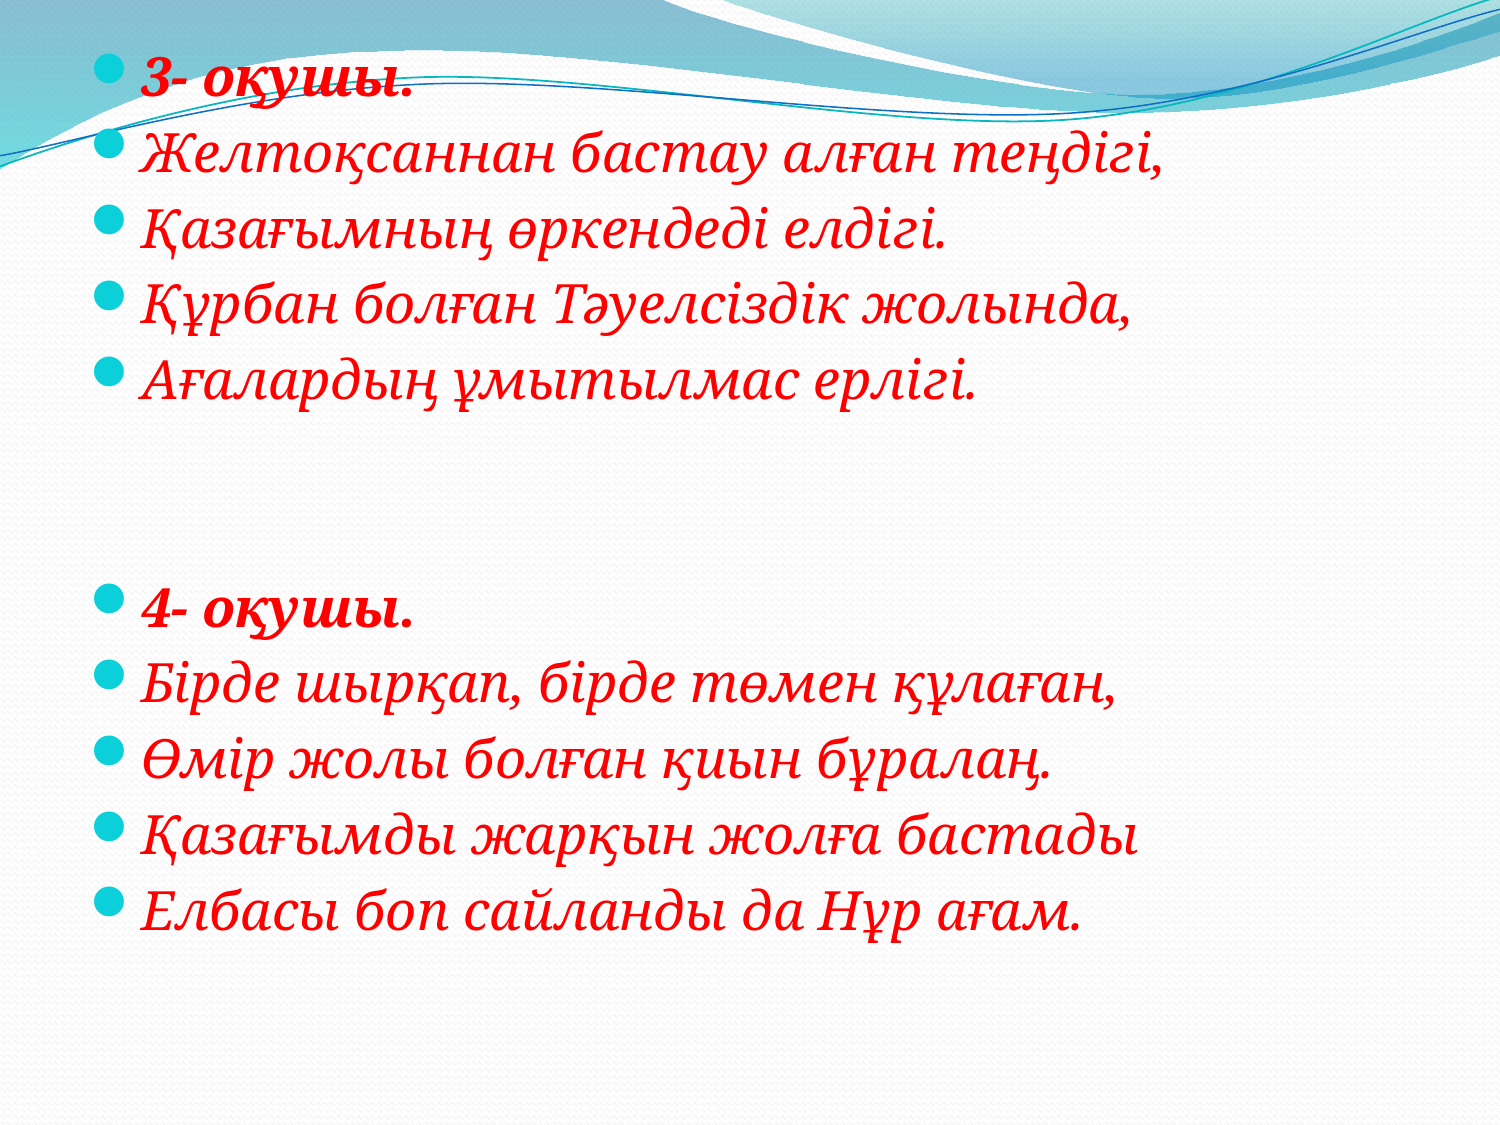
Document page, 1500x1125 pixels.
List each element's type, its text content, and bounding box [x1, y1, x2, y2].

list 3- оқушы. Желтоқсаннан бастау алған теңдігі, Қазағымның өркендеді елдігі. Құрбан болған Тәуелсіздік жолында, Ағалардың ұмытылмас ерлігі. 4- оқушы. Бірде шырқап, бірде төмен құлаған, Өмір жолы болған қиын бұралаң. Қазағымды жарқын жолға бастады Елбасы боп сайланды да Нұр ағам. [75, 35, 1425, 1090]
